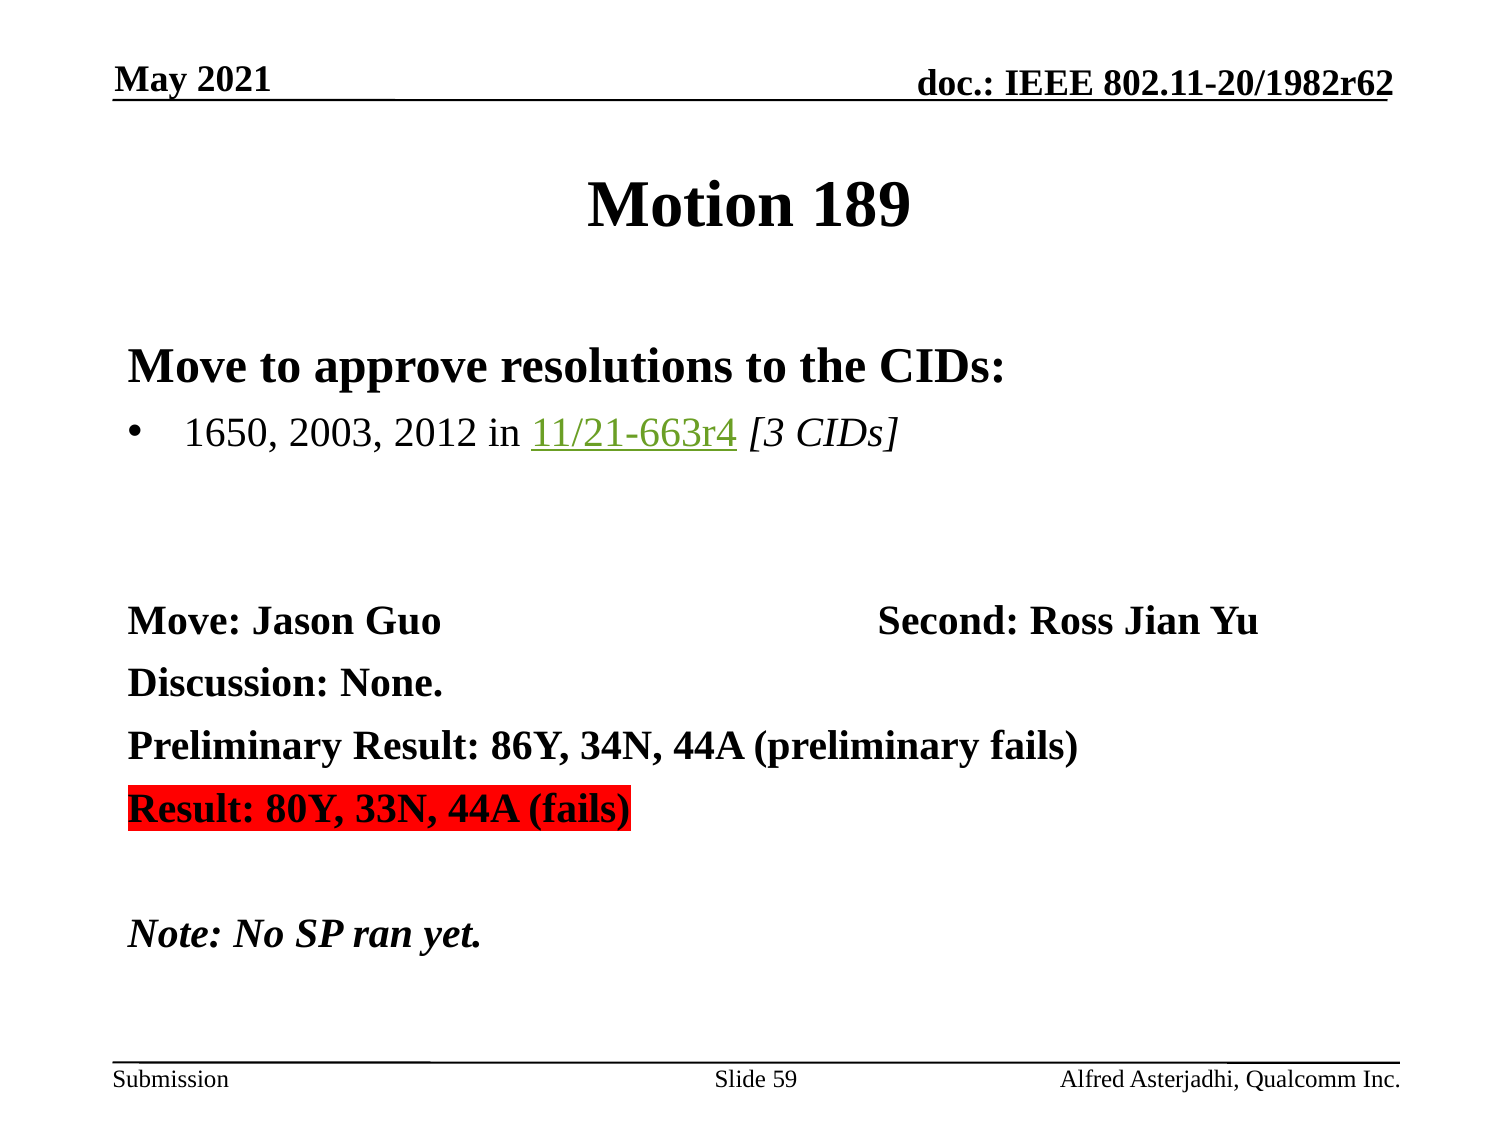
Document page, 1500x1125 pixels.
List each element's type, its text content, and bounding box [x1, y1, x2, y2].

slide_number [114, 54, 423, 100]
list Move to approve resolutions to the CIDs: 1650, 2003, 2012 in 11/21-663r4 [3 CIDs] Move: Jason Guo Second: Ross Jian Yu Discussion: None. Preliminary Result: 86Y, 34N, 44A (preliminary fails) Result: 80Y, 33N, 44A (fails) Note: No SP ran yet. [112, 324, 1388, 1000]
title Motion 189 [112, 112, 1388, 288]
slide_number Slide 59 [712, 1061, 800, 1123]
footer Alfred Asterjadhi, Qualcomm Inc. [878, 1061, 1402, 1093]
